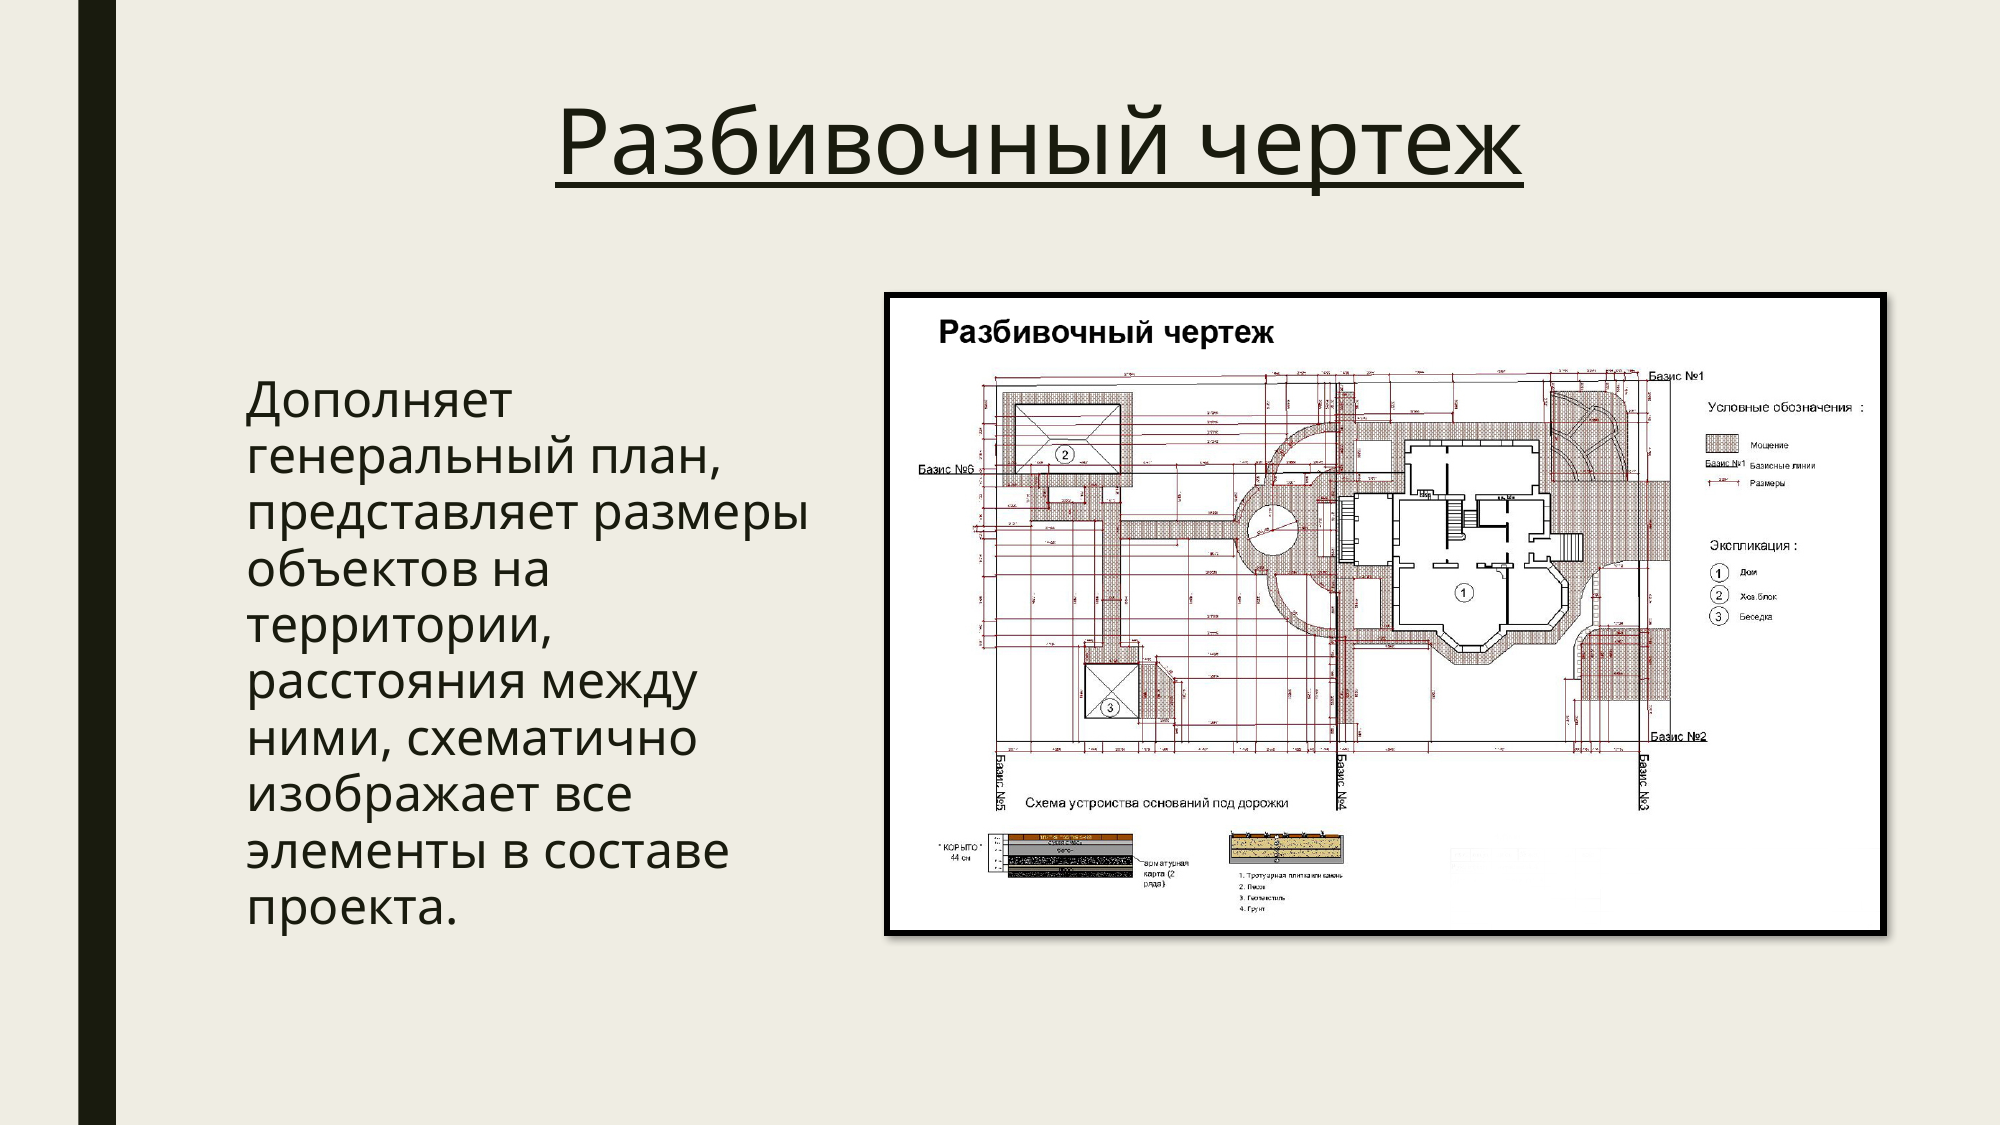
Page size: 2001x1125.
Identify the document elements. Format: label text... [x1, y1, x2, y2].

picture [890, 298, 1881, 930]
list Дополняет генеральный план, представляет размеры объектов на территории, расстояния между ними, схематично изображает все элементы в составе проекта. [231, 364, 861, 952]
title Разбивочный чертеж [435, 89, 1645, 333]
